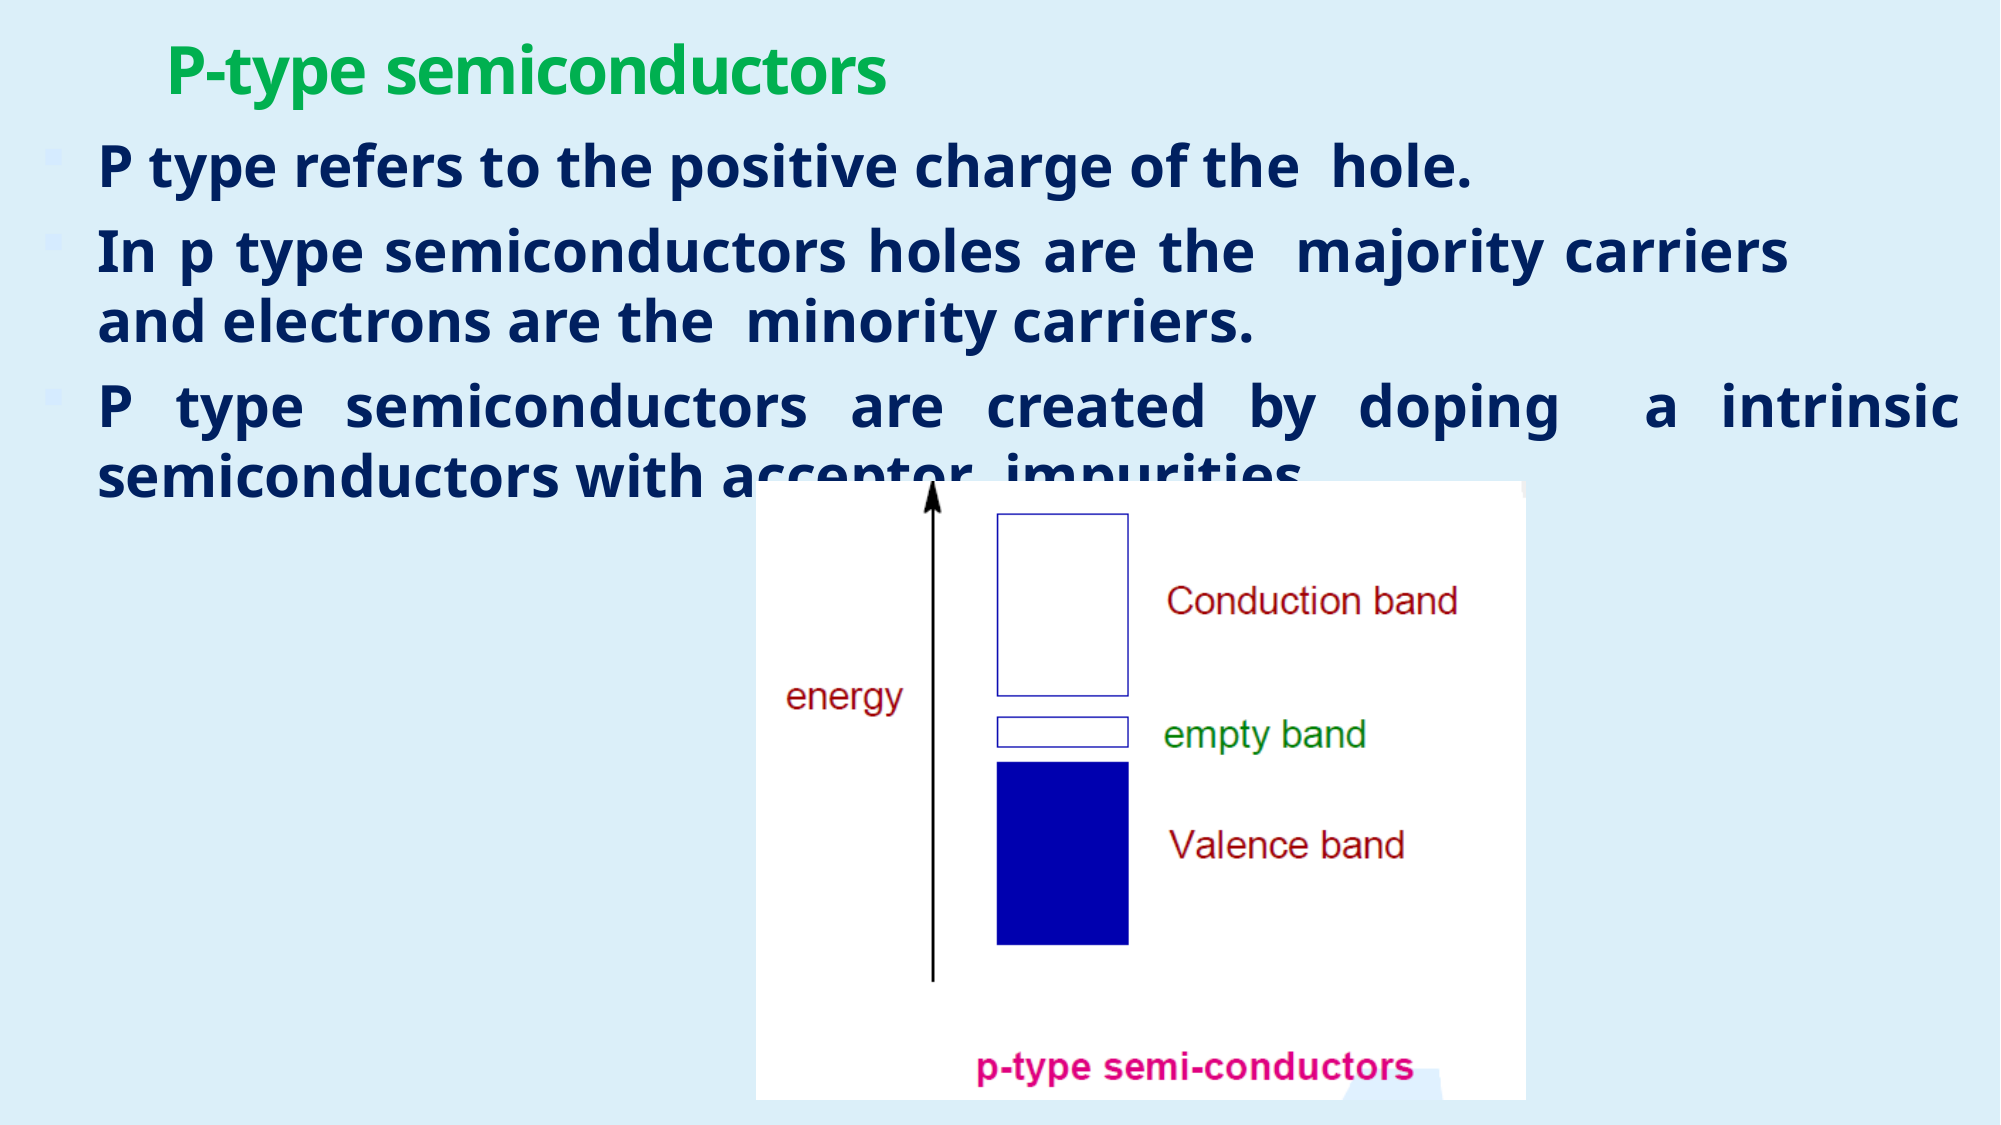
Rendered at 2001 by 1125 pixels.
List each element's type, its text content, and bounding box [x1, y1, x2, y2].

picture [756, 481, 1526, 1100]
text_box P-type semiconductors [162, 25, 1086, 108]
text_box P type refers to the positive charge of the hole. In p type semiconductors holes are the majority carriers and electrons are the minority carriers. P type semiconductors are created by doping a intrinsic semiconductors with acceptor impurities [38, 127, 1962, 509]
